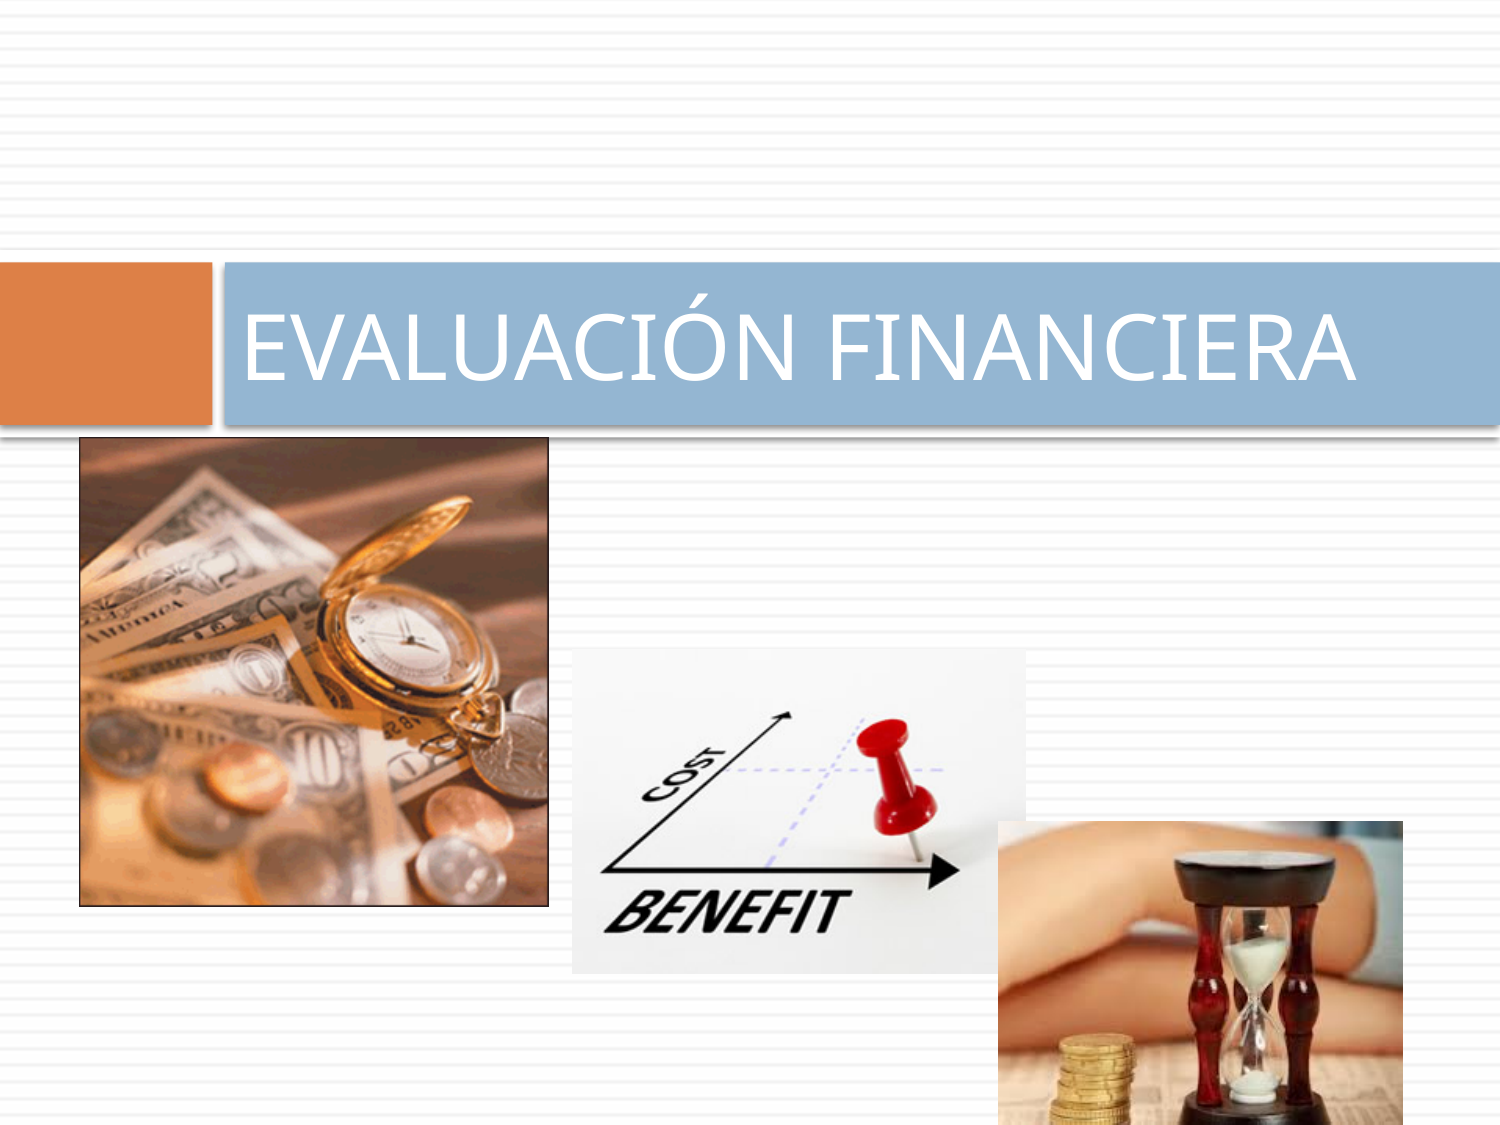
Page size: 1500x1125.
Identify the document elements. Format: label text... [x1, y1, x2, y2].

picture [572, 649, 1404, 1125]
title EVALUACIÓN FINANCIERA [225, 262, 1475, 425]
picture [78, 437, 549, 907]
